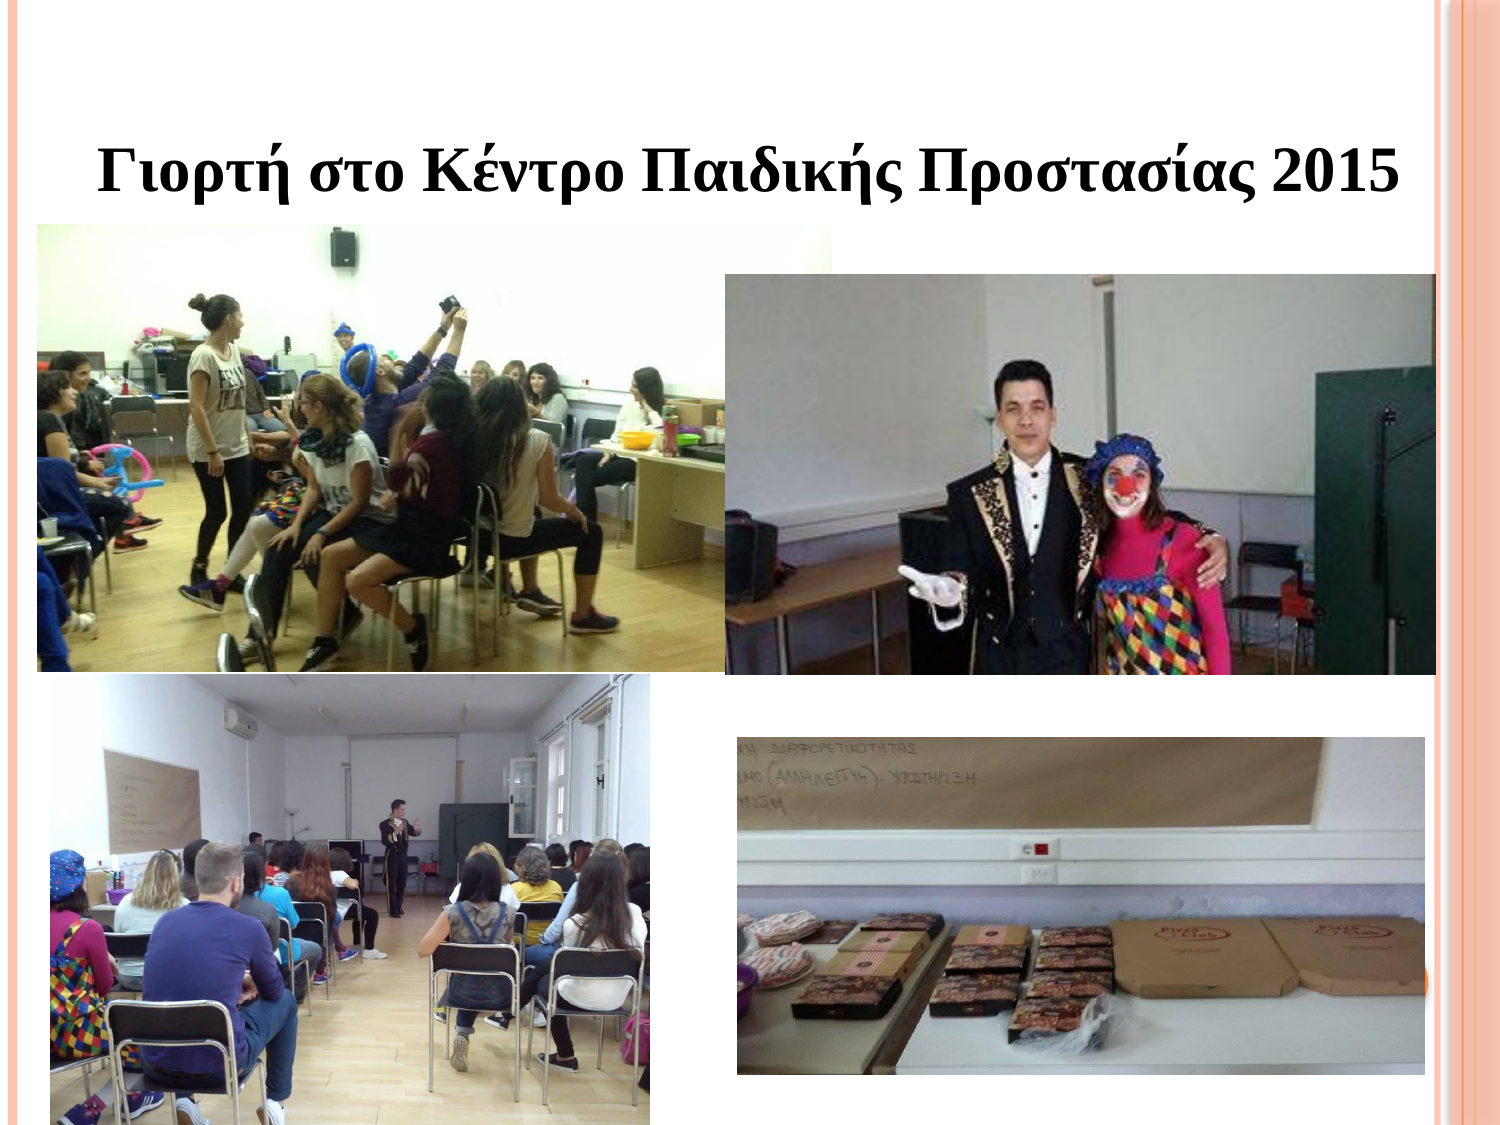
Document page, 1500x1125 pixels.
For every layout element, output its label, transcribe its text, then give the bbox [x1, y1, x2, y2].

title Γιορτή στο Κέντρο Παιδικής Προστασίας 2015 [75, 45, 1425, 271]
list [49, 682, 651, 1125]
picture [36, 224, 1437, 676]
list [736, 736, 1426, 1076]
